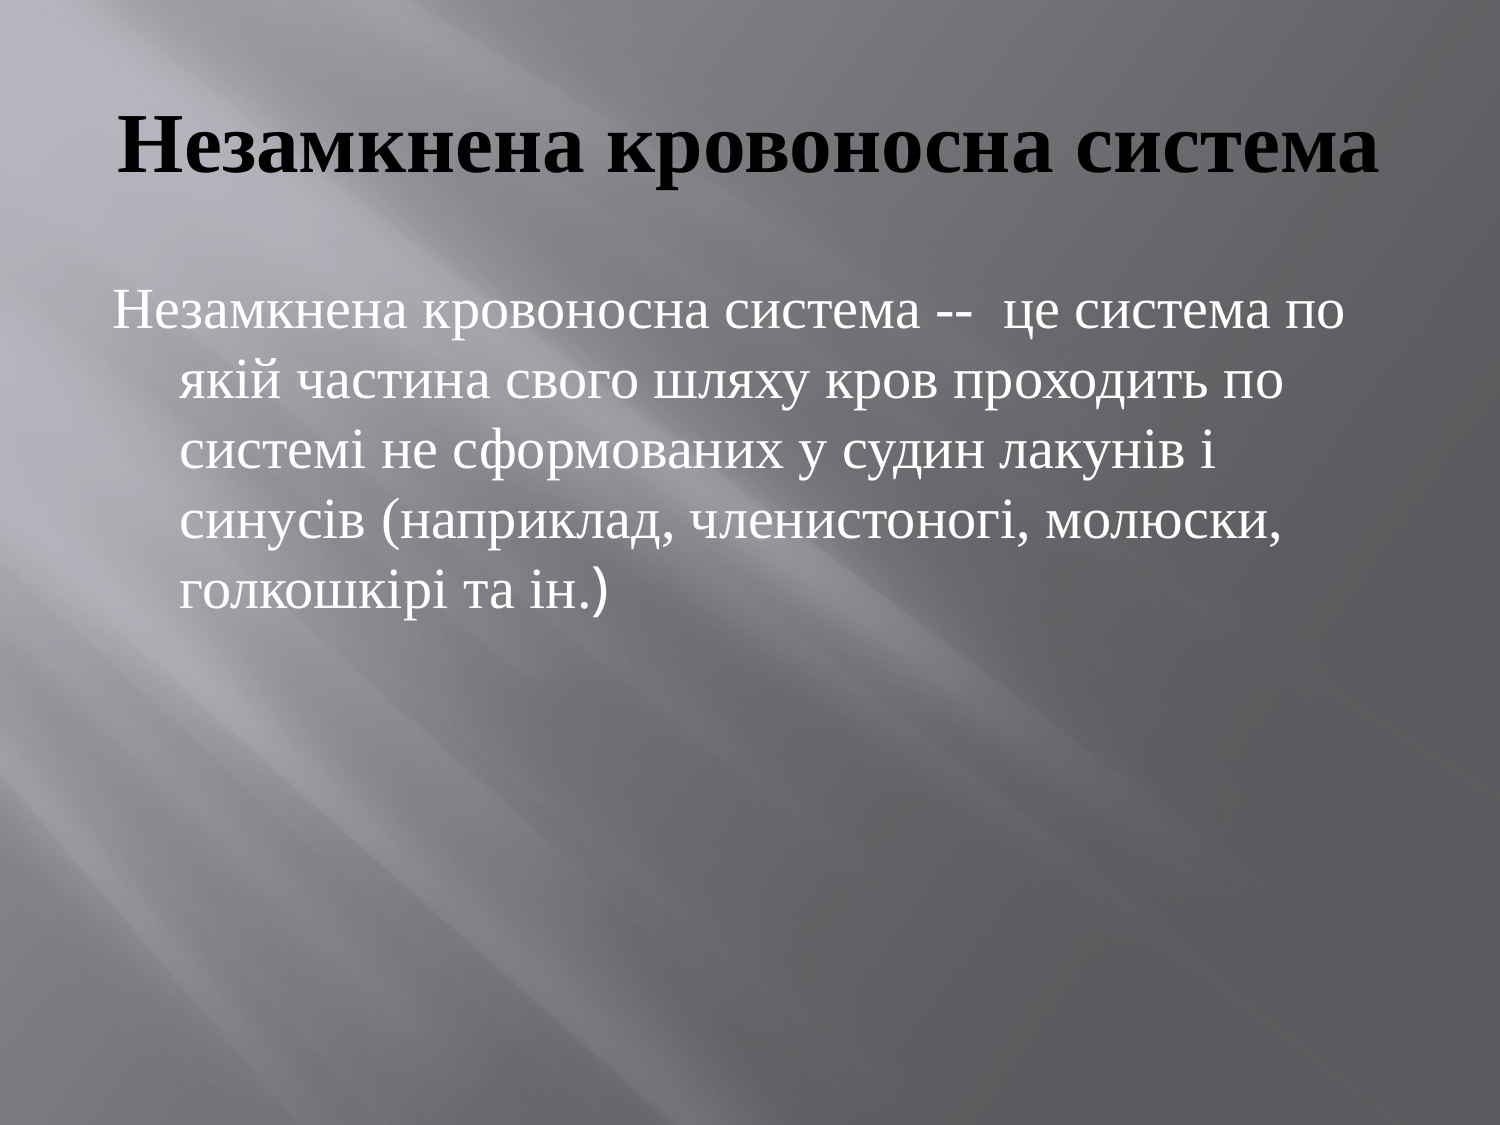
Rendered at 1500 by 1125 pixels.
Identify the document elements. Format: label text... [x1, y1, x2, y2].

list Незамкнена кровоносна система -- це система по якій частина свого шляху кров проходить по системі не сформованих у судин лакунів і синусів (наприклад, членистоногі, молюски, голкошкірі та ін.) [75, 262, 1425, 1035]
title Незамкнена кровоносна система [75, 45, 1425, 233]
